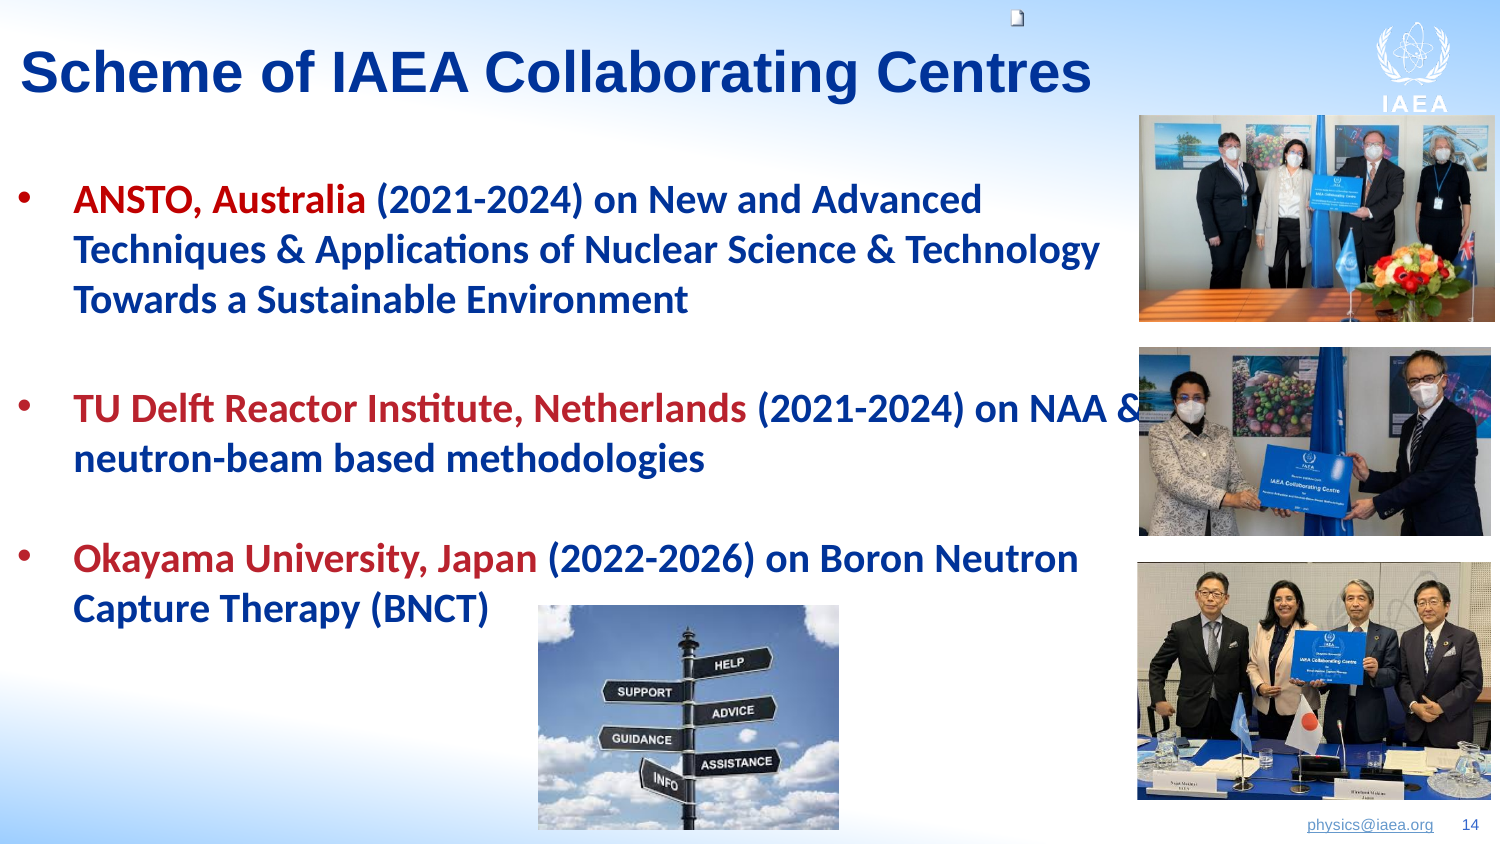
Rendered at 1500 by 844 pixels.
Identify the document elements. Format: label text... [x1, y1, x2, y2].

picture [537, 605, 839, 830]
text_box ANSTO, Australia (2021-2024) on New and Advanced Techniques & Applications of Nuclear Science & Technology Towards a Sustainable Environment TU Delft Reactor Institute, Netherlands (2021-2024) on NAA & neutron-beam based methodologies Okayama University, Japan (2022-2026) on Boron Neutron Capture Therapy (BNCT) [5, 166, 1185, 830]
picture [1139, 347, 1491, 536]
text_box physics@iaea.org 14 [1281, 807, 1495, 844]
picture [1139, 115, 1495, 323]
picture [1137, 562, 1492, 800]
picture [1008, 8, 1028, 28]
title Scheme of IAEA Collaborating Centres [5, 20, 1500, 118]
